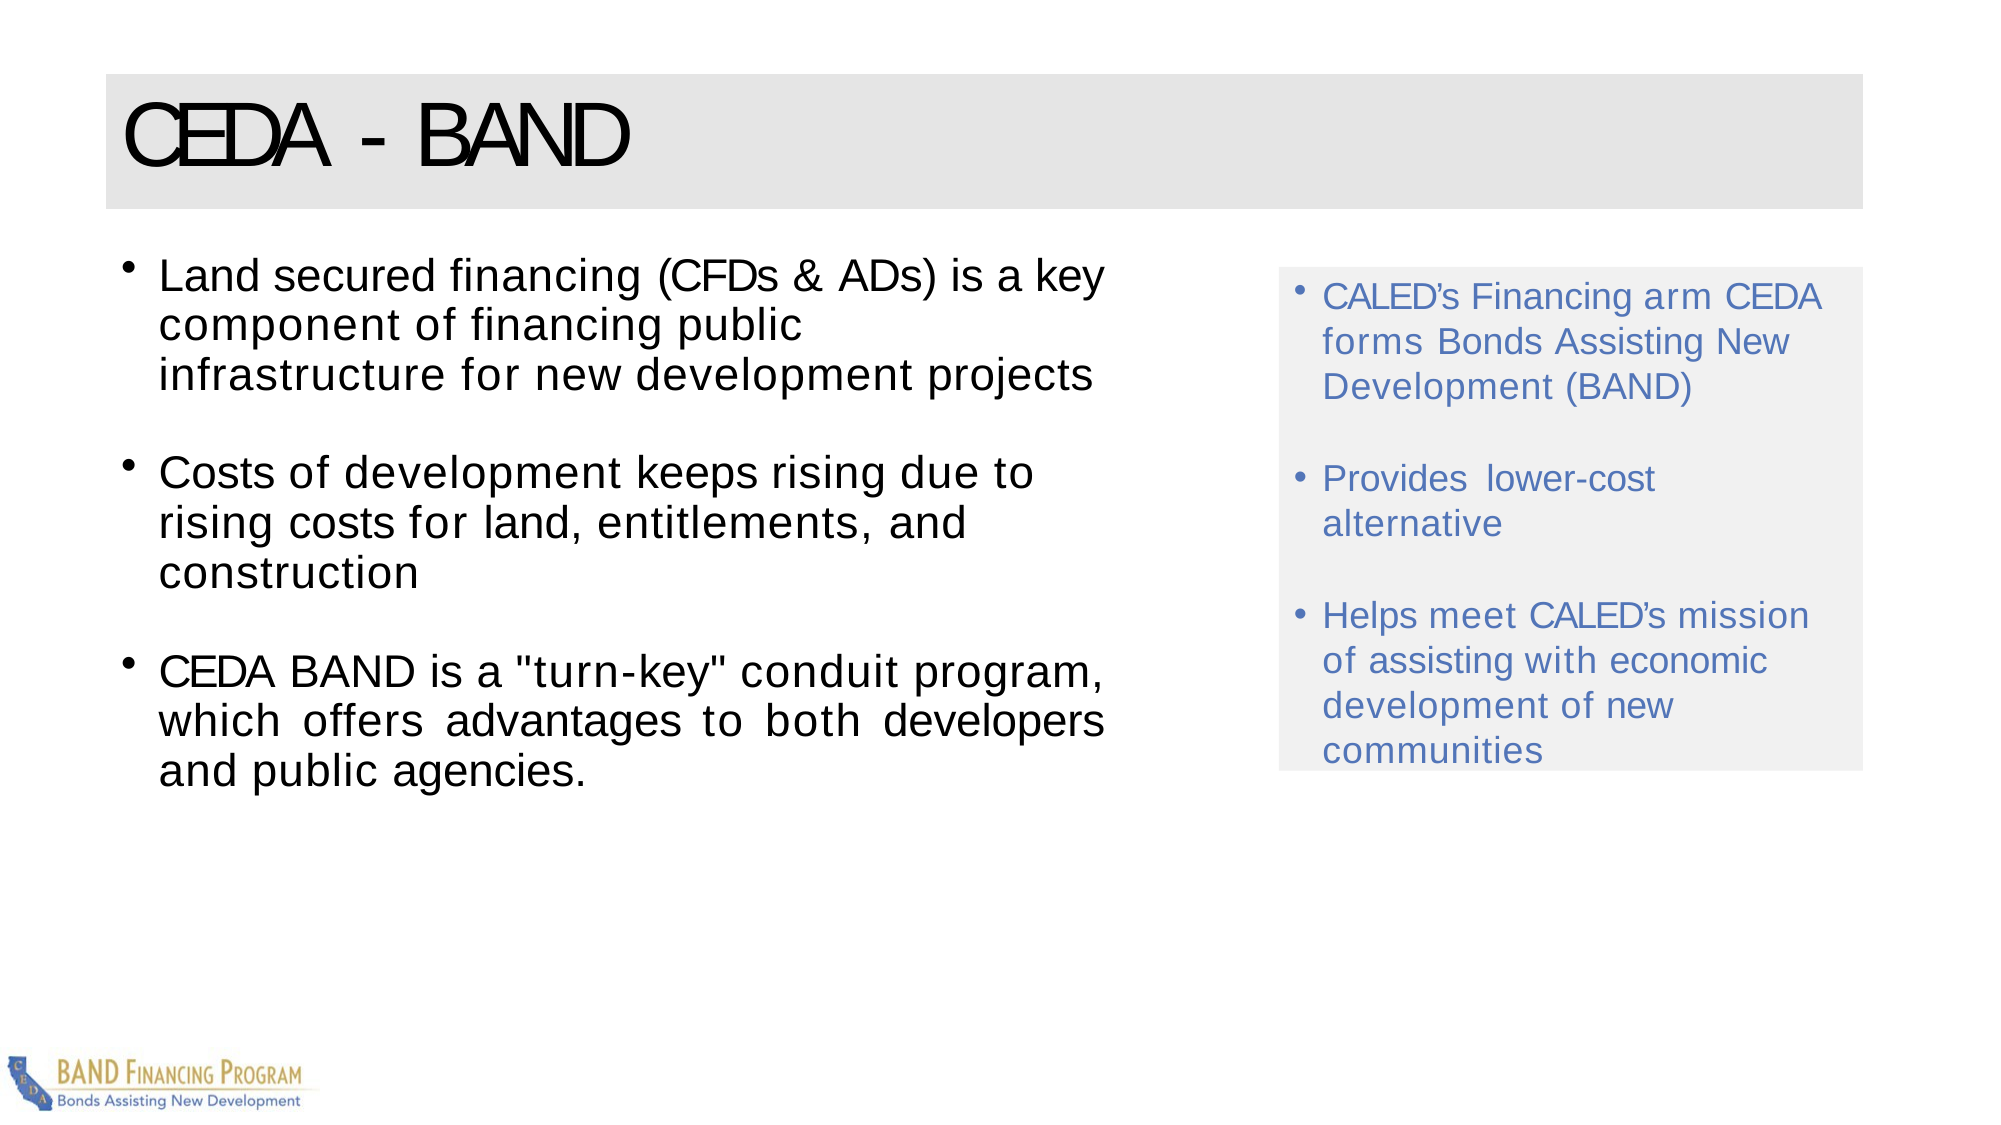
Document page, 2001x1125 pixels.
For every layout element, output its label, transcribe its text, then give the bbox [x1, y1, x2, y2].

picture [105, 74, 1863, 209]
picture [0, 1047, 321, 1112]
title CEDA - BAND [33, 11, 1870, 263]
text_box Land secured financing (CFDs & ADs) is a key component of financing public infrastructure for new development projects Costs of development keeps rising due to rising costs for land, entitlements, and construction CEDA BAND is a "turn-key" conduit program, which offers advantages to both developers and public agencies. [118, 242, 1110, 796]
text_box CALED’s Financing arm CEDA forms Bonds Assisting New Development (BAND) Provides lower-cost alternative Helps meet CALED’s mission of assisting with economic development of new communities [1278, 266, 1863, 771]
